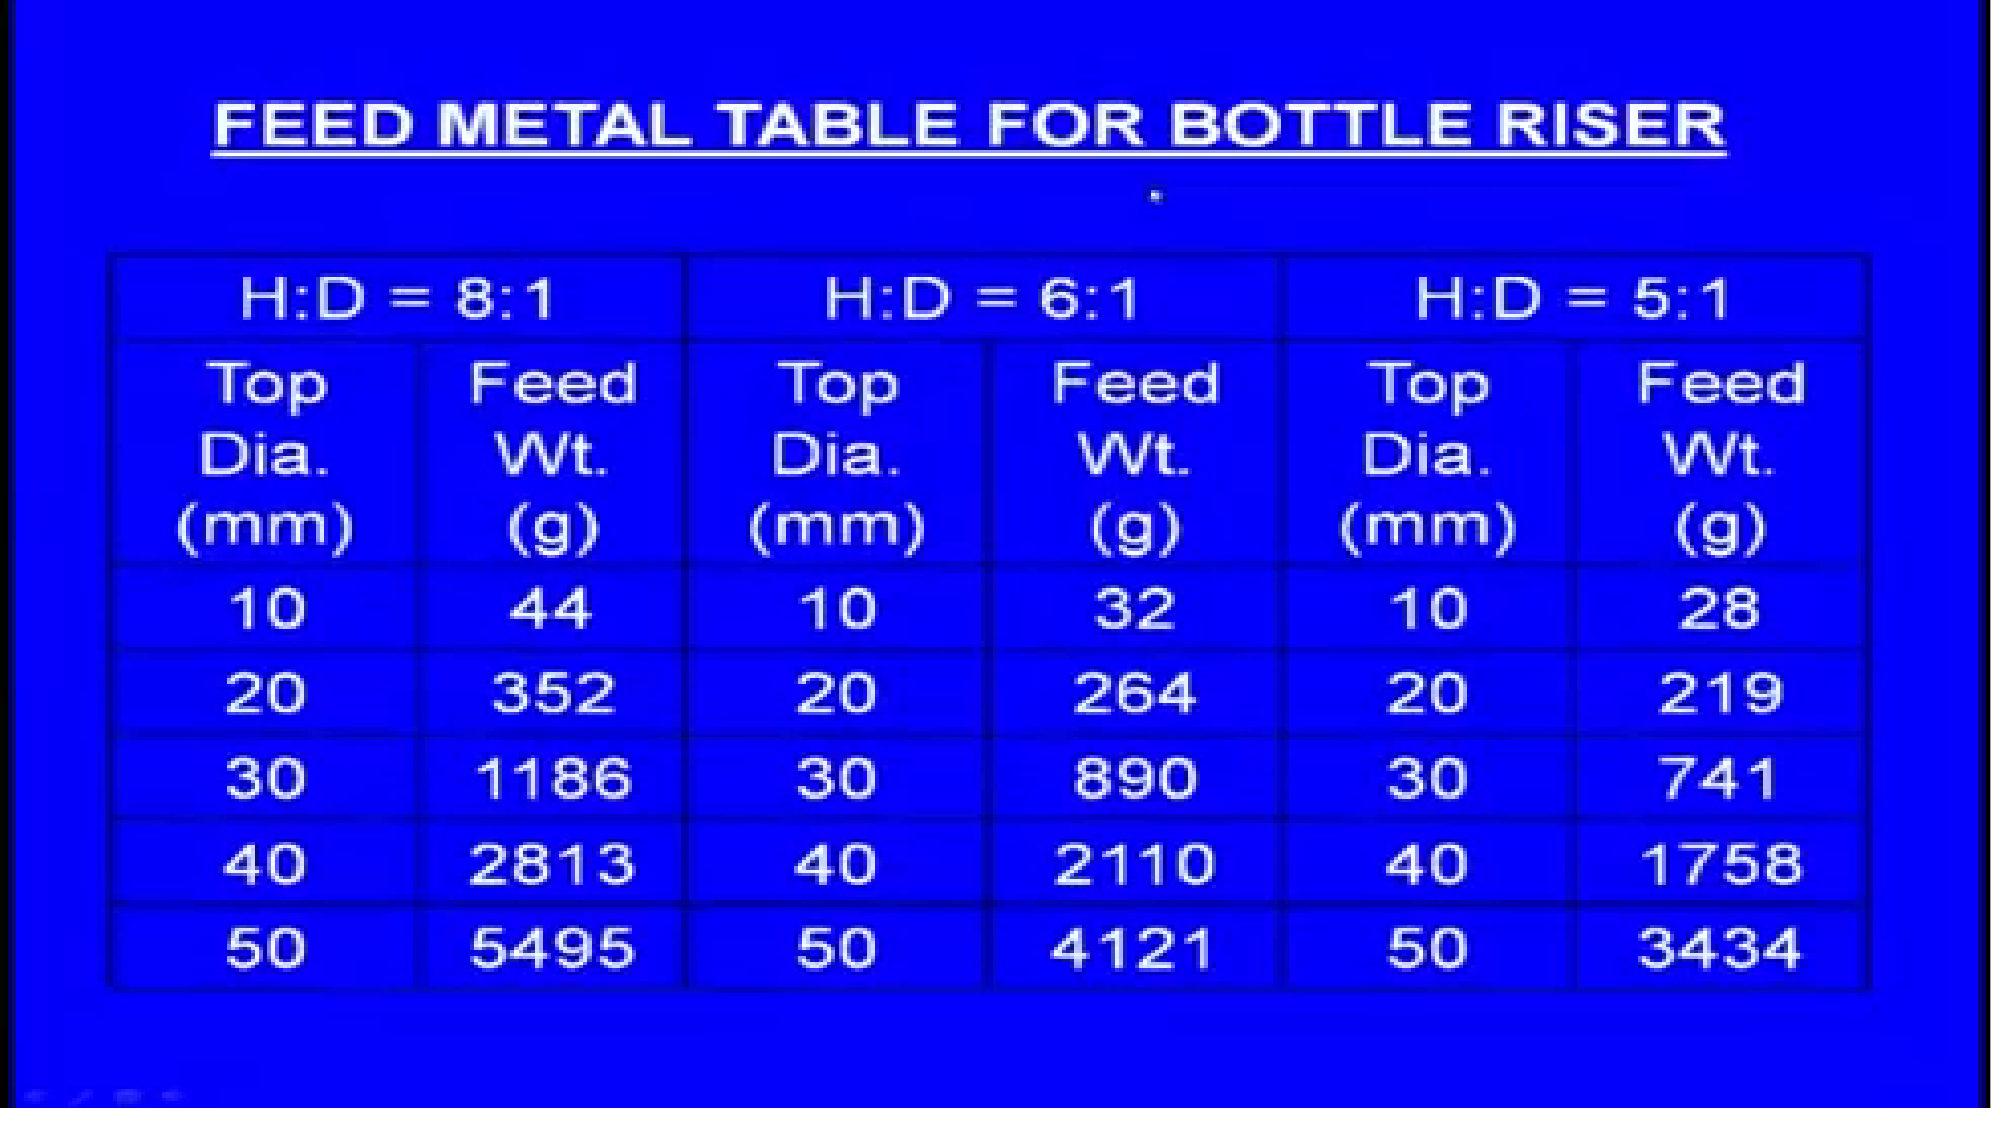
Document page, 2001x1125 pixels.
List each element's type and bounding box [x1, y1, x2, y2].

list [0, 0, 1991, 1108]
